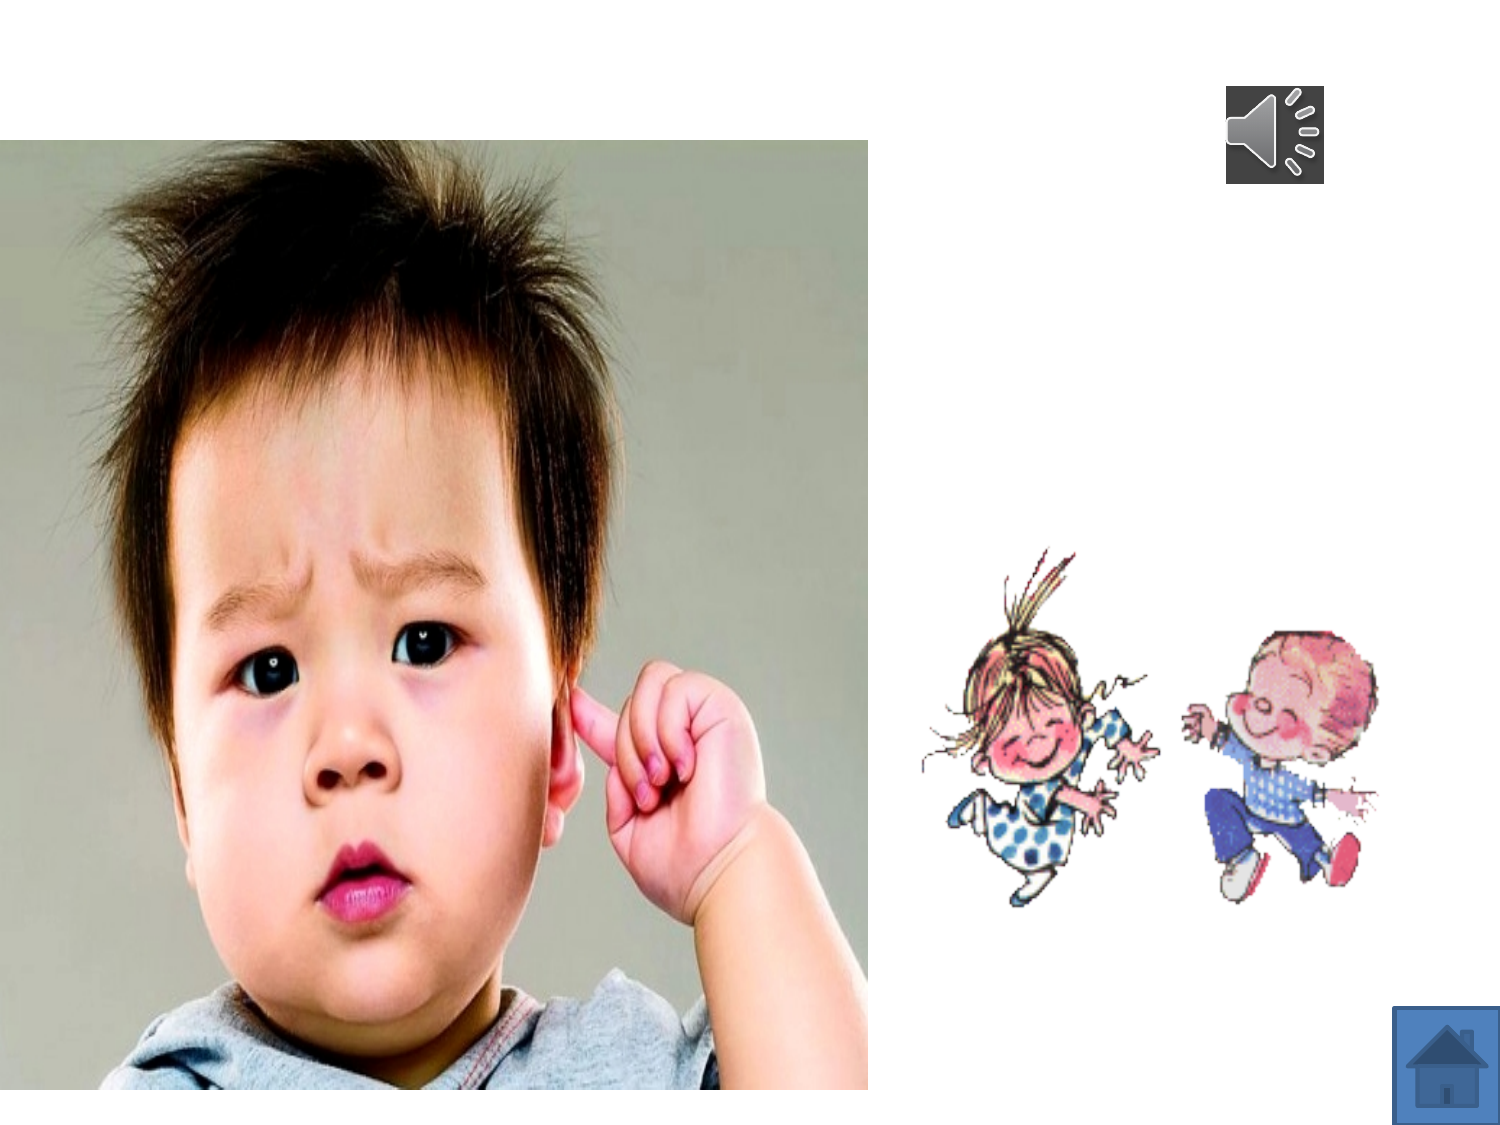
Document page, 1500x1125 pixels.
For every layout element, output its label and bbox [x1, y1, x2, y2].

picture [902, 538, 1403, 933]
picture [0, 140, 868, 1091]
picture [1224, 84, 1326, 185]
text_box [1392, 1006, 1500, 1125]
